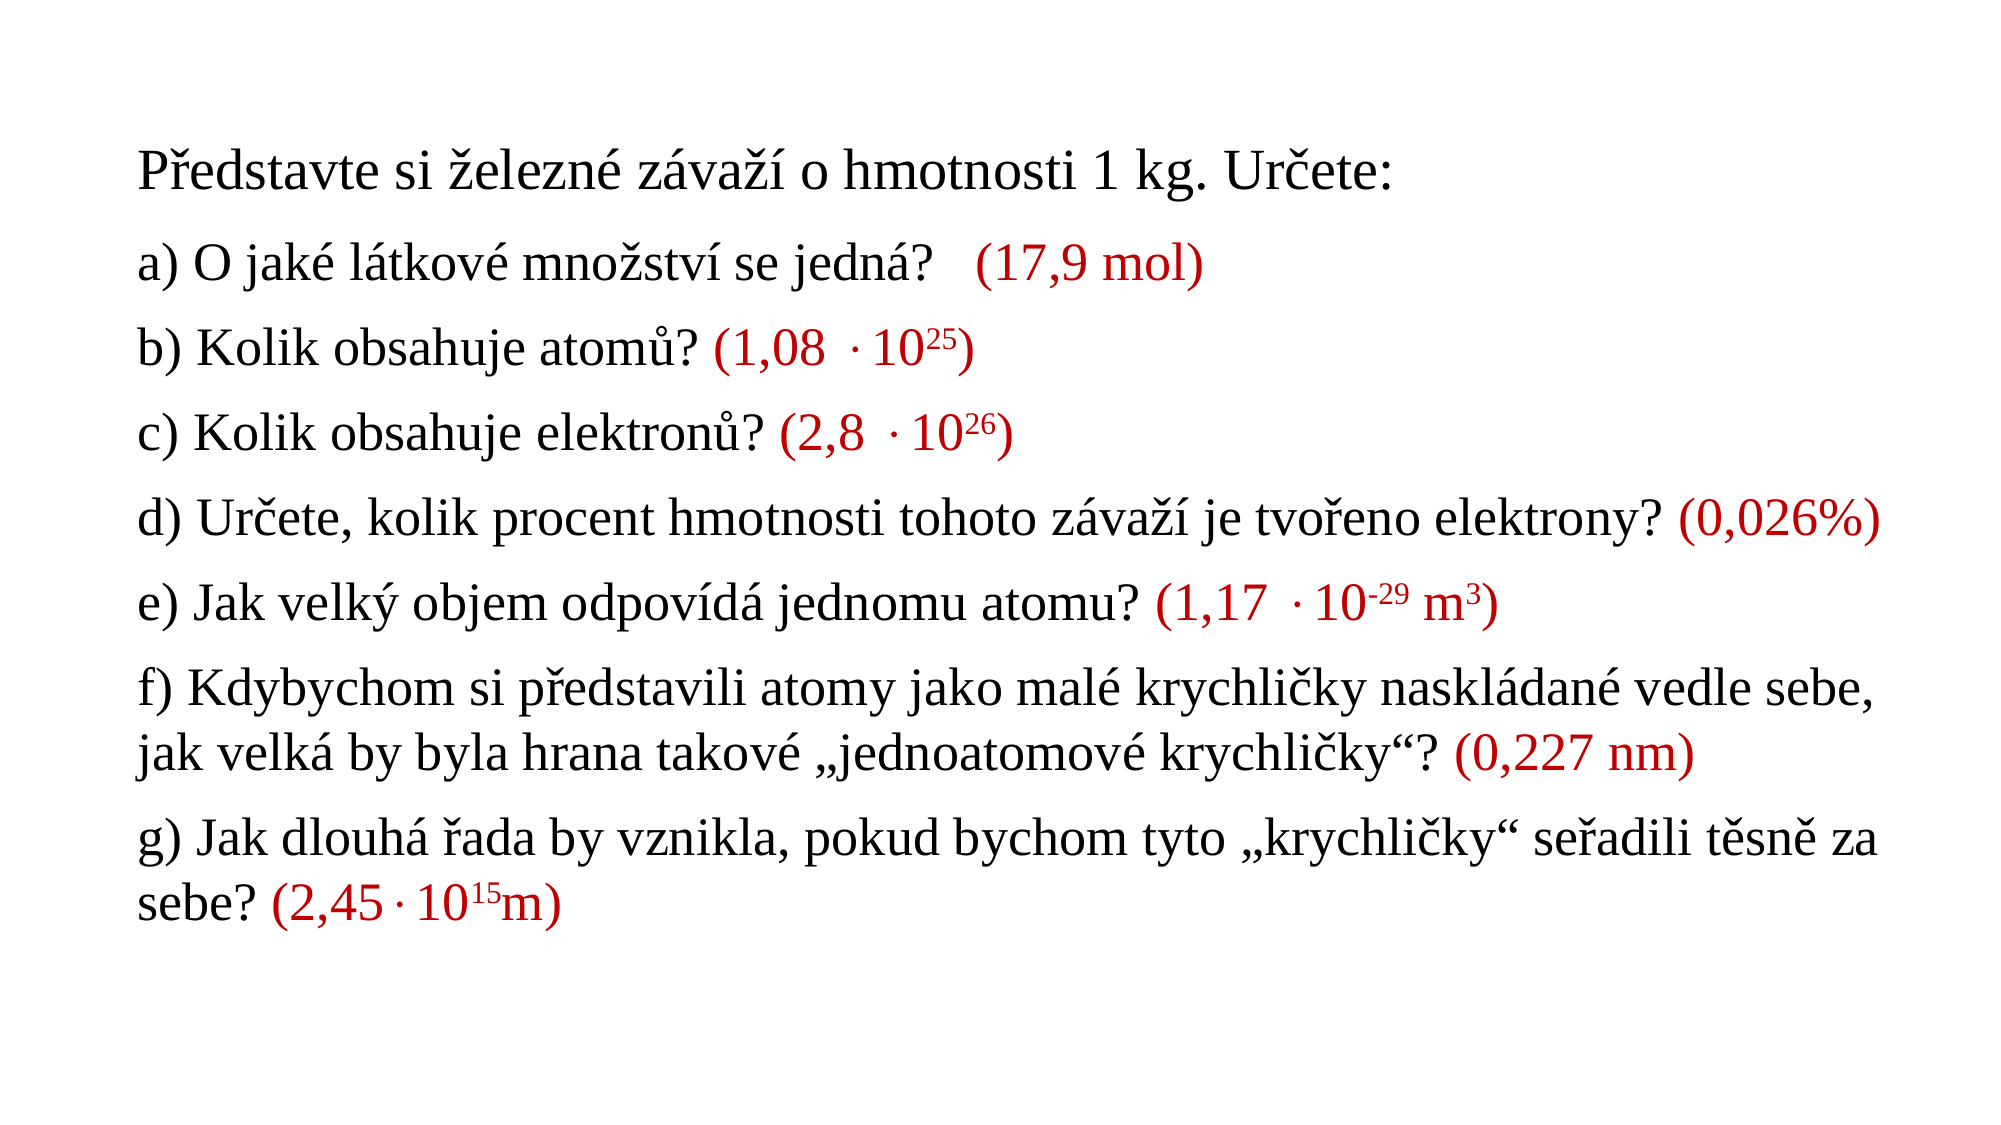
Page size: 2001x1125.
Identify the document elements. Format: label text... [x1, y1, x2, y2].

text_box Představte si železné závaží o hmotnosti 1 kg. Určete: a) O jaké látkové množství se jedná? (17,9 mol) b) Kolik obsahuje atomů? (1,08 1025) c) Kolik obsahuje elektronů? (2,8 1026) d) Určete, kolik procent hmotnosti tohoto závaží je tvořeno elektrony? (0,026%) e) Jak velký objem odpovídá jednomu atomu? (1,17 10-29 m3) f) Kdybychom si představili atomy jako malé krychličky naskládané vedle sebe, jak velká by byla hrana takové „jednoatomové krychličky“? (0,227 nm) g) Jak dlouhá řada by vznikla, pokud bychom tyto „krychličky“ seřadili těsně za sebe? (2,451015m) [122, 124, 1931, 939]
